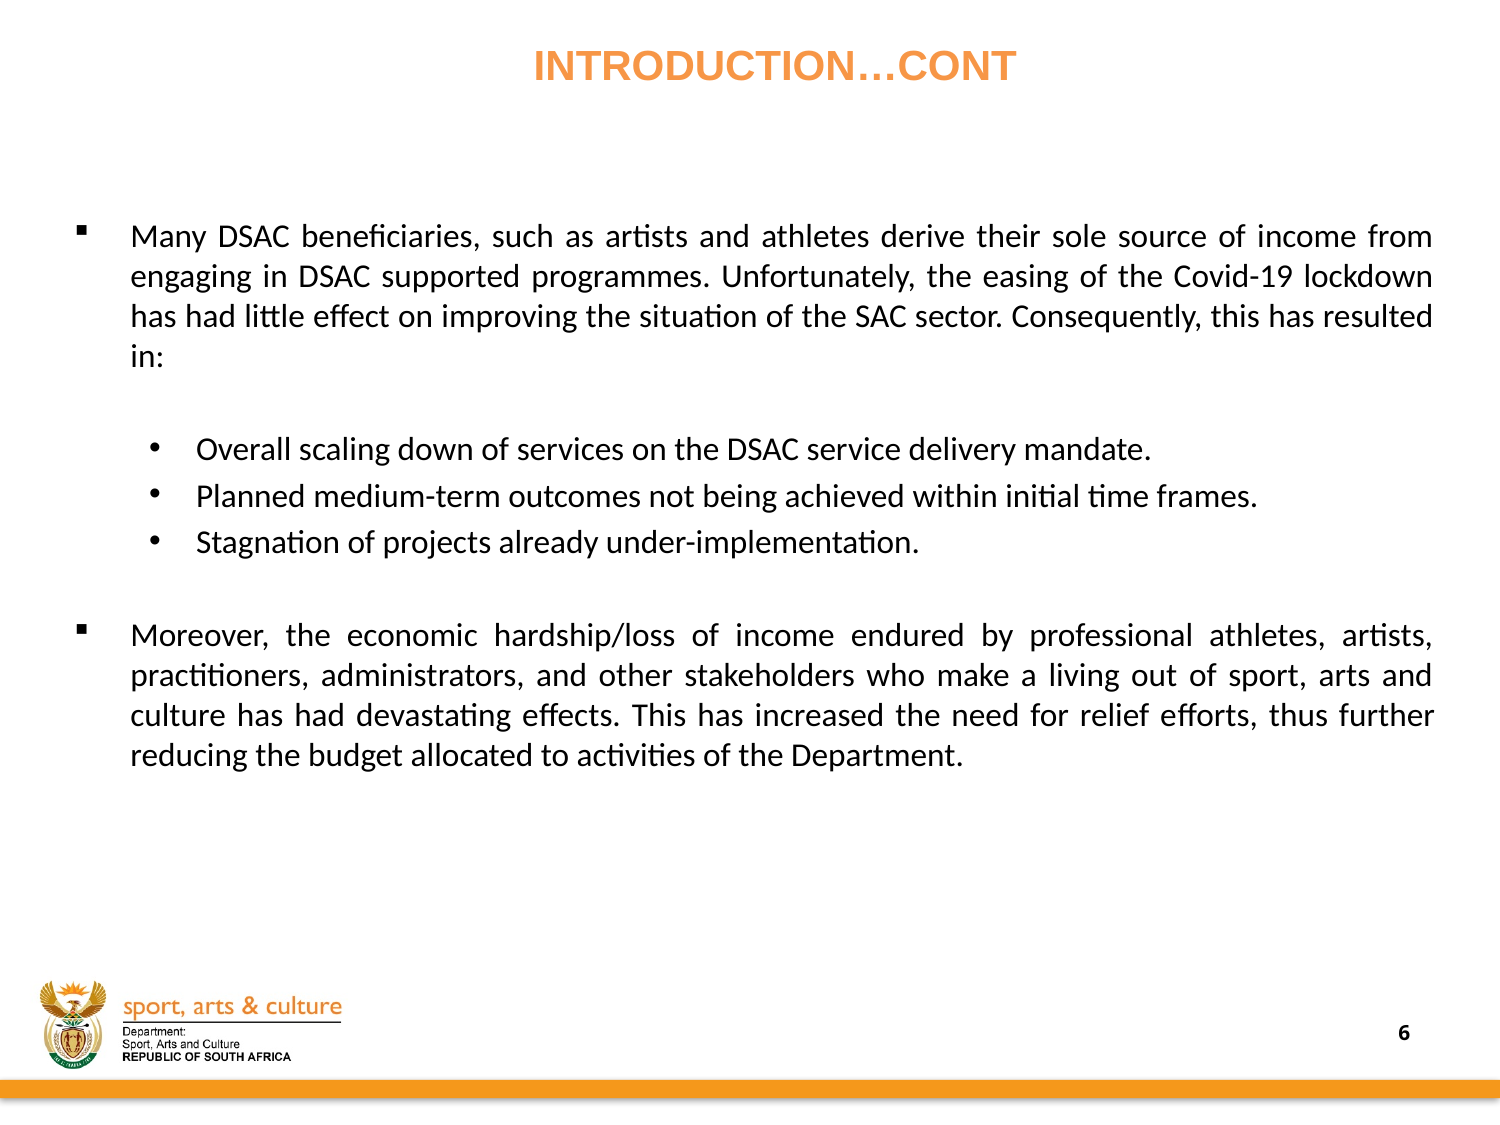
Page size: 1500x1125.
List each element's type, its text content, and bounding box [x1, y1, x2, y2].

title INTRODUCTION…CONT [100, 31, 1451, 148]
list Many DSAC beneficiaries, such as artists and athletes derive their sole source of income from engaging in DSAC supported programmes. Unfortunately, the easing of the Covid-19 lockdown has had little effect on improving the situation of the SAC sector. Consequently, this has resulted in: Overall scaling down of services on the DSAC service delivery mandate. Planned medium-term outcomes not being achieved within initial time frames. Stagnation of projects already under-implementation. Moreover, the economic hardship/loss of income endured by professional athletes, artists, practitioners, administrators, and other stakeholders who make a living out of sport, arts and culture has had devastating effects. This has increased the need for relief efforts, thus further reducing the budget allocated to activities of the Department. [59, 162, 1451, 1013]
slide_number 6 [1340, 1012, 1425, 1073]
picture [19, 959, 361, 1079]
